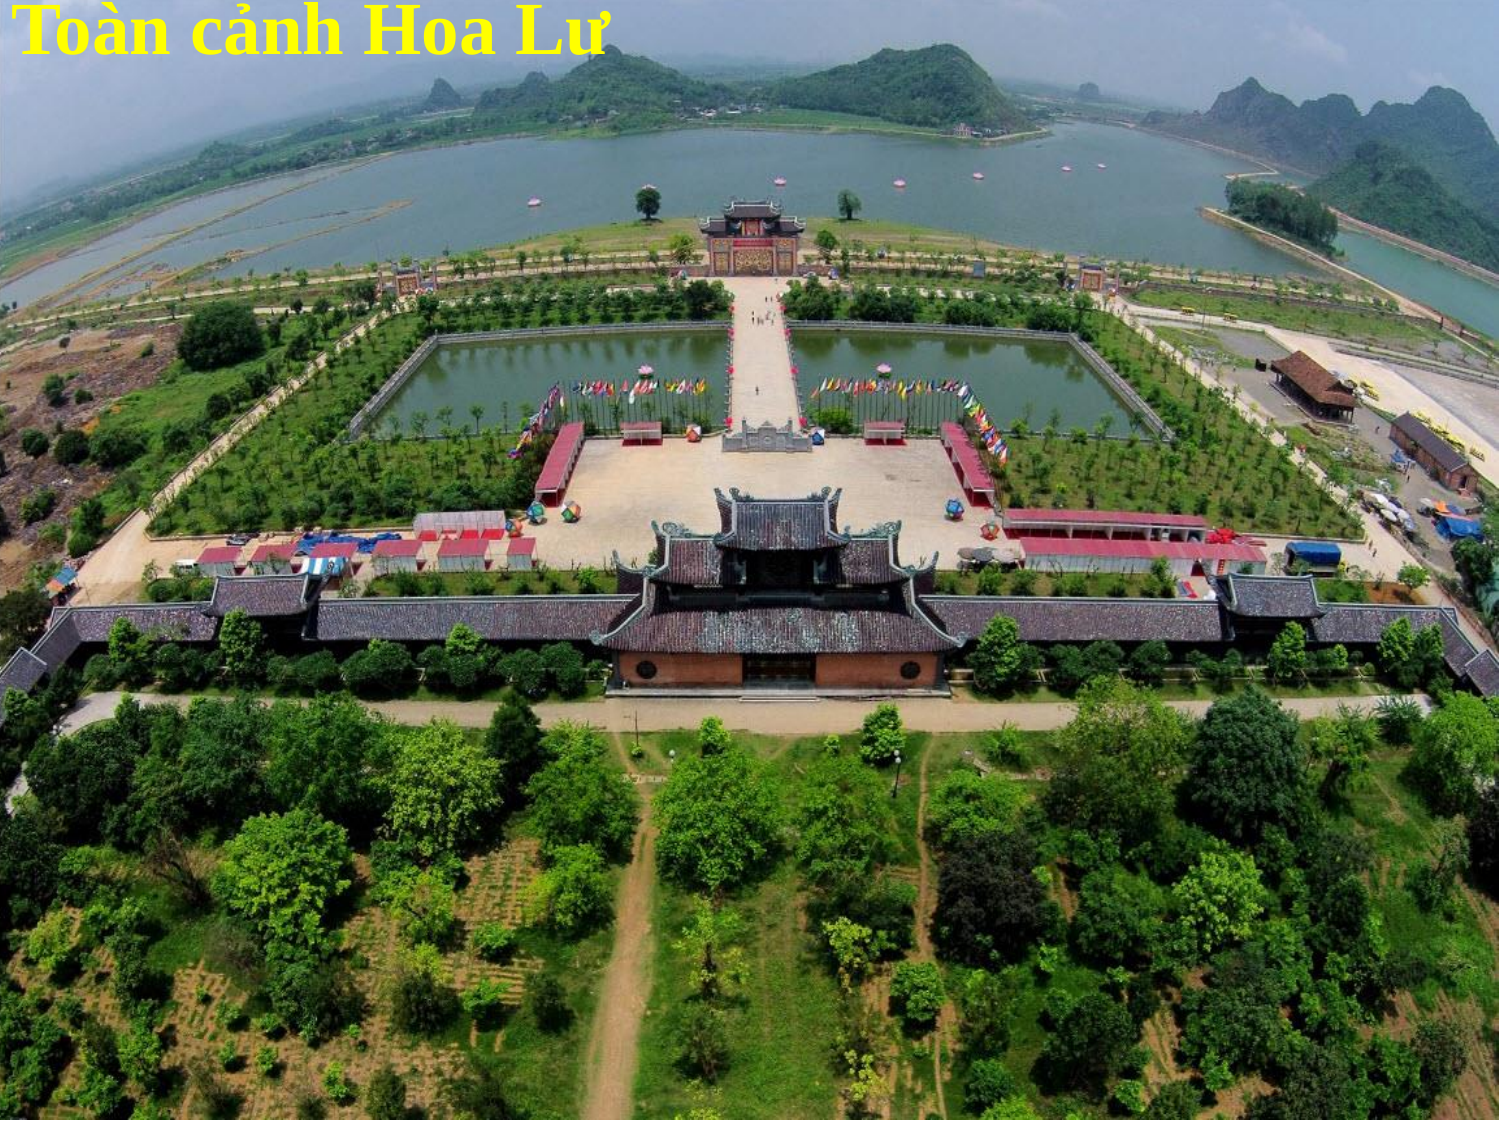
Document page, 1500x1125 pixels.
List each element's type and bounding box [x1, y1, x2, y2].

list [0, 0, 1500, 1121]
